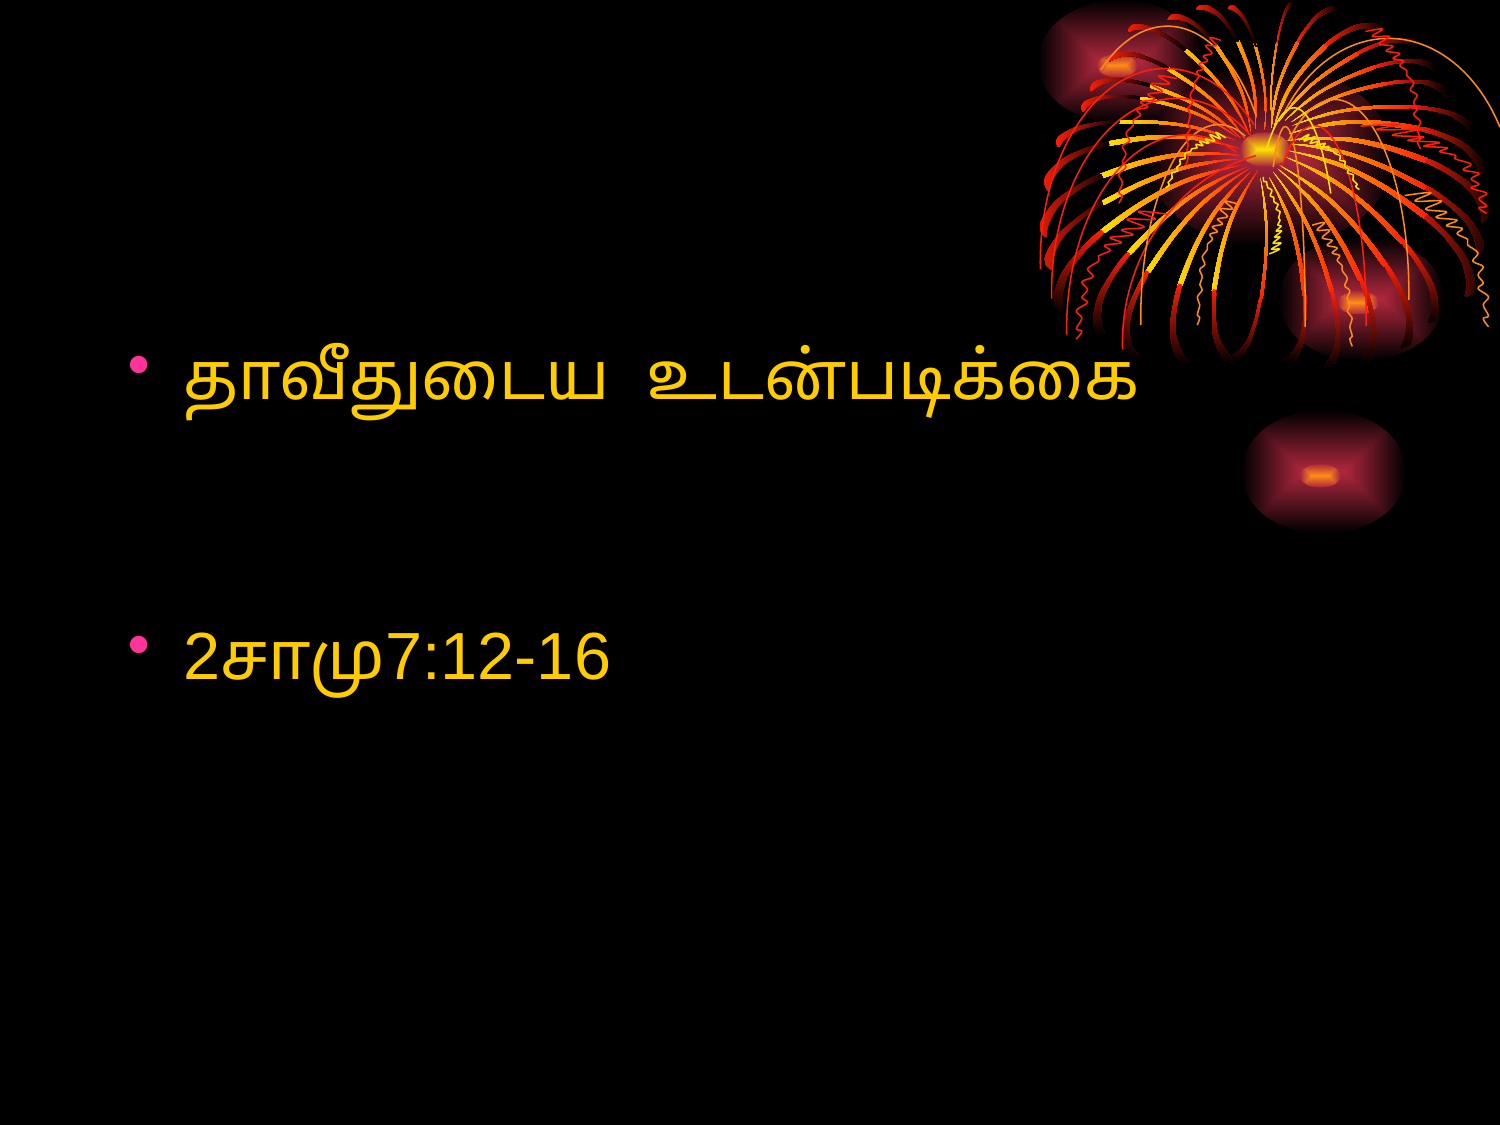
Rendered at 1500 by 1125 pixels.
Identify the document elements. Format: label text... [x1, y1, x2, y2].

list தாவீதுடைய உடன்படிக்கை 2சாமு7:12-16 [112, 324, 1388, 1000]
